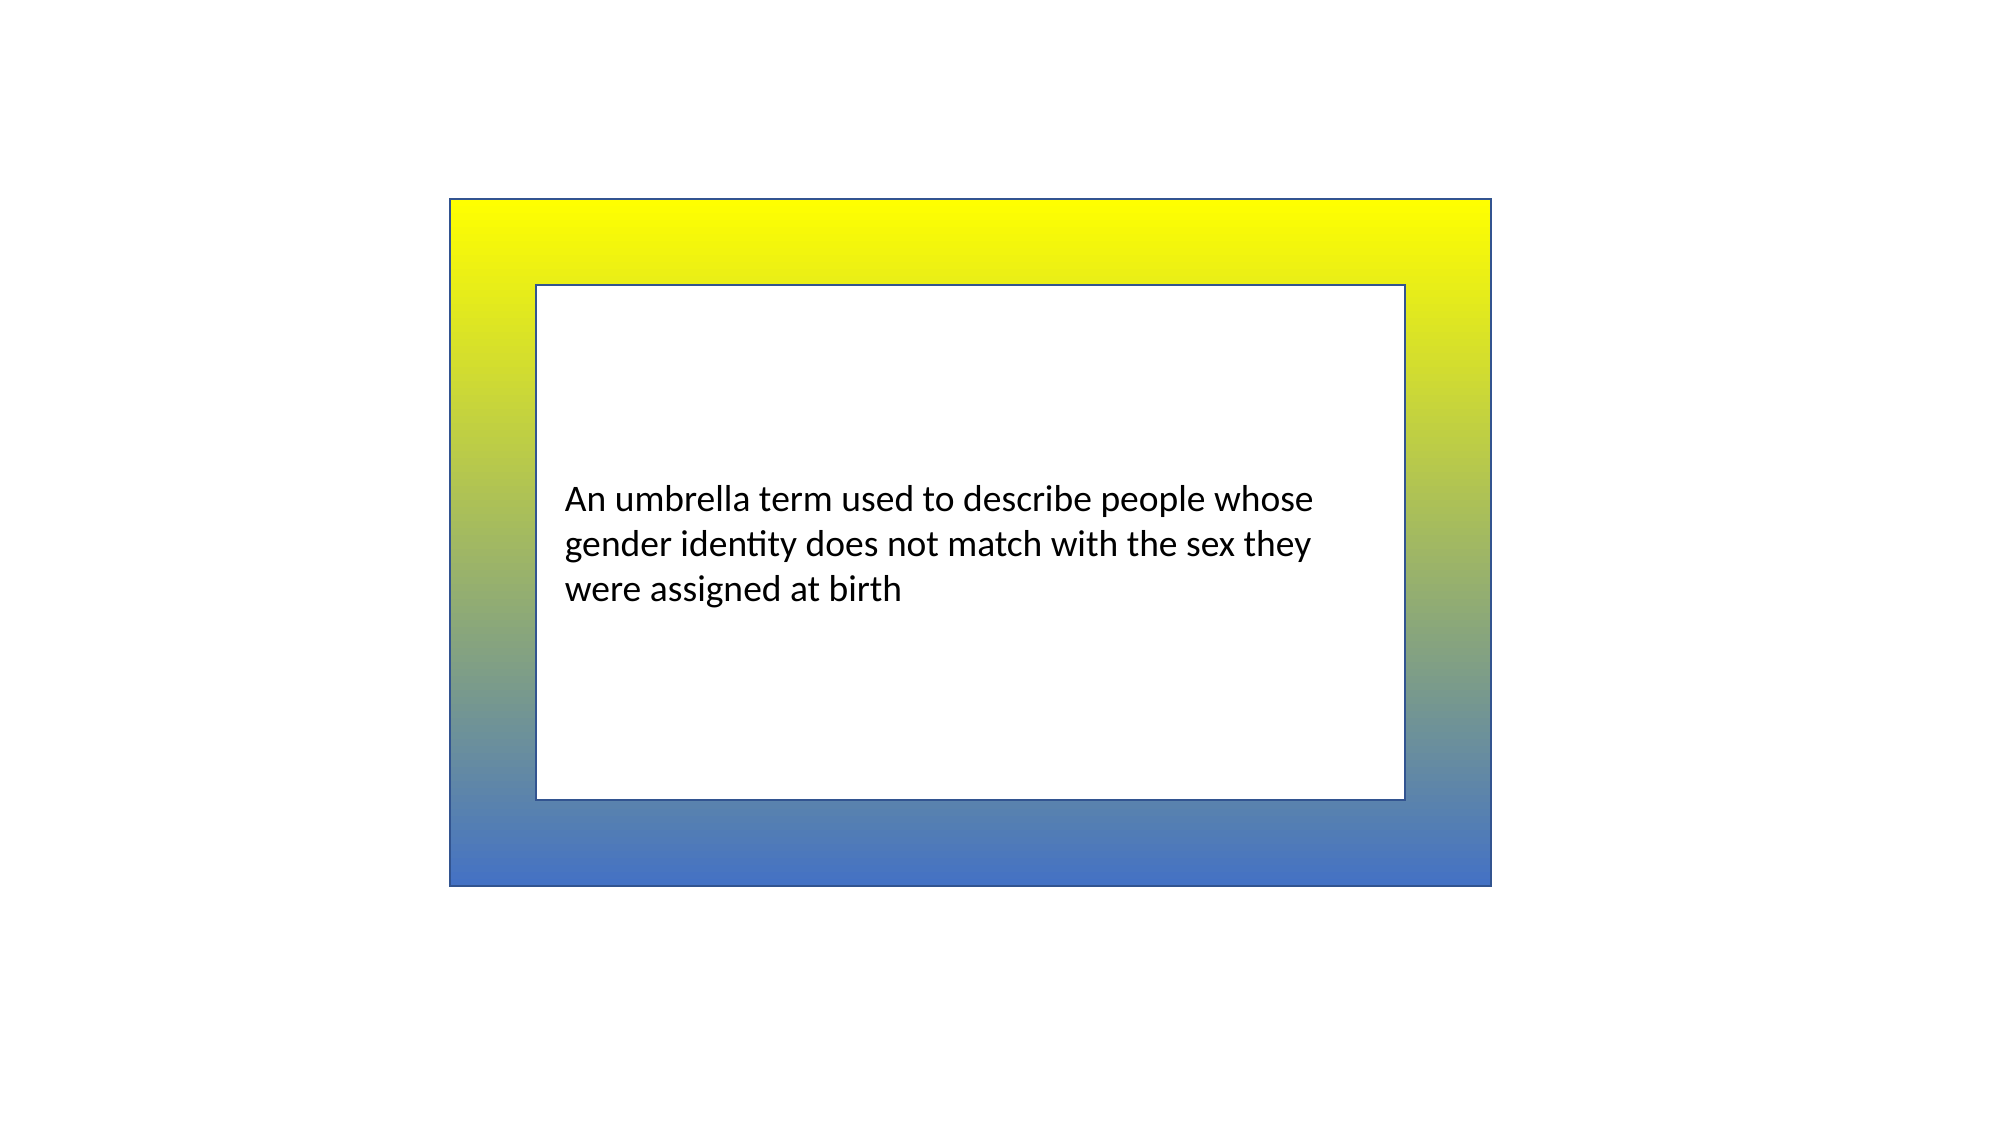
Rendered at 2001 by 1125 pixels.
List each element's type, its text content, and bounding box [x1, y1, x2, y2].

text_box [449, 198, 1492, 887]
text_box An umbrella term used to describe people whose gender identity does not match with the sex they were assigned at birth [550, 466, 1391, 617]
